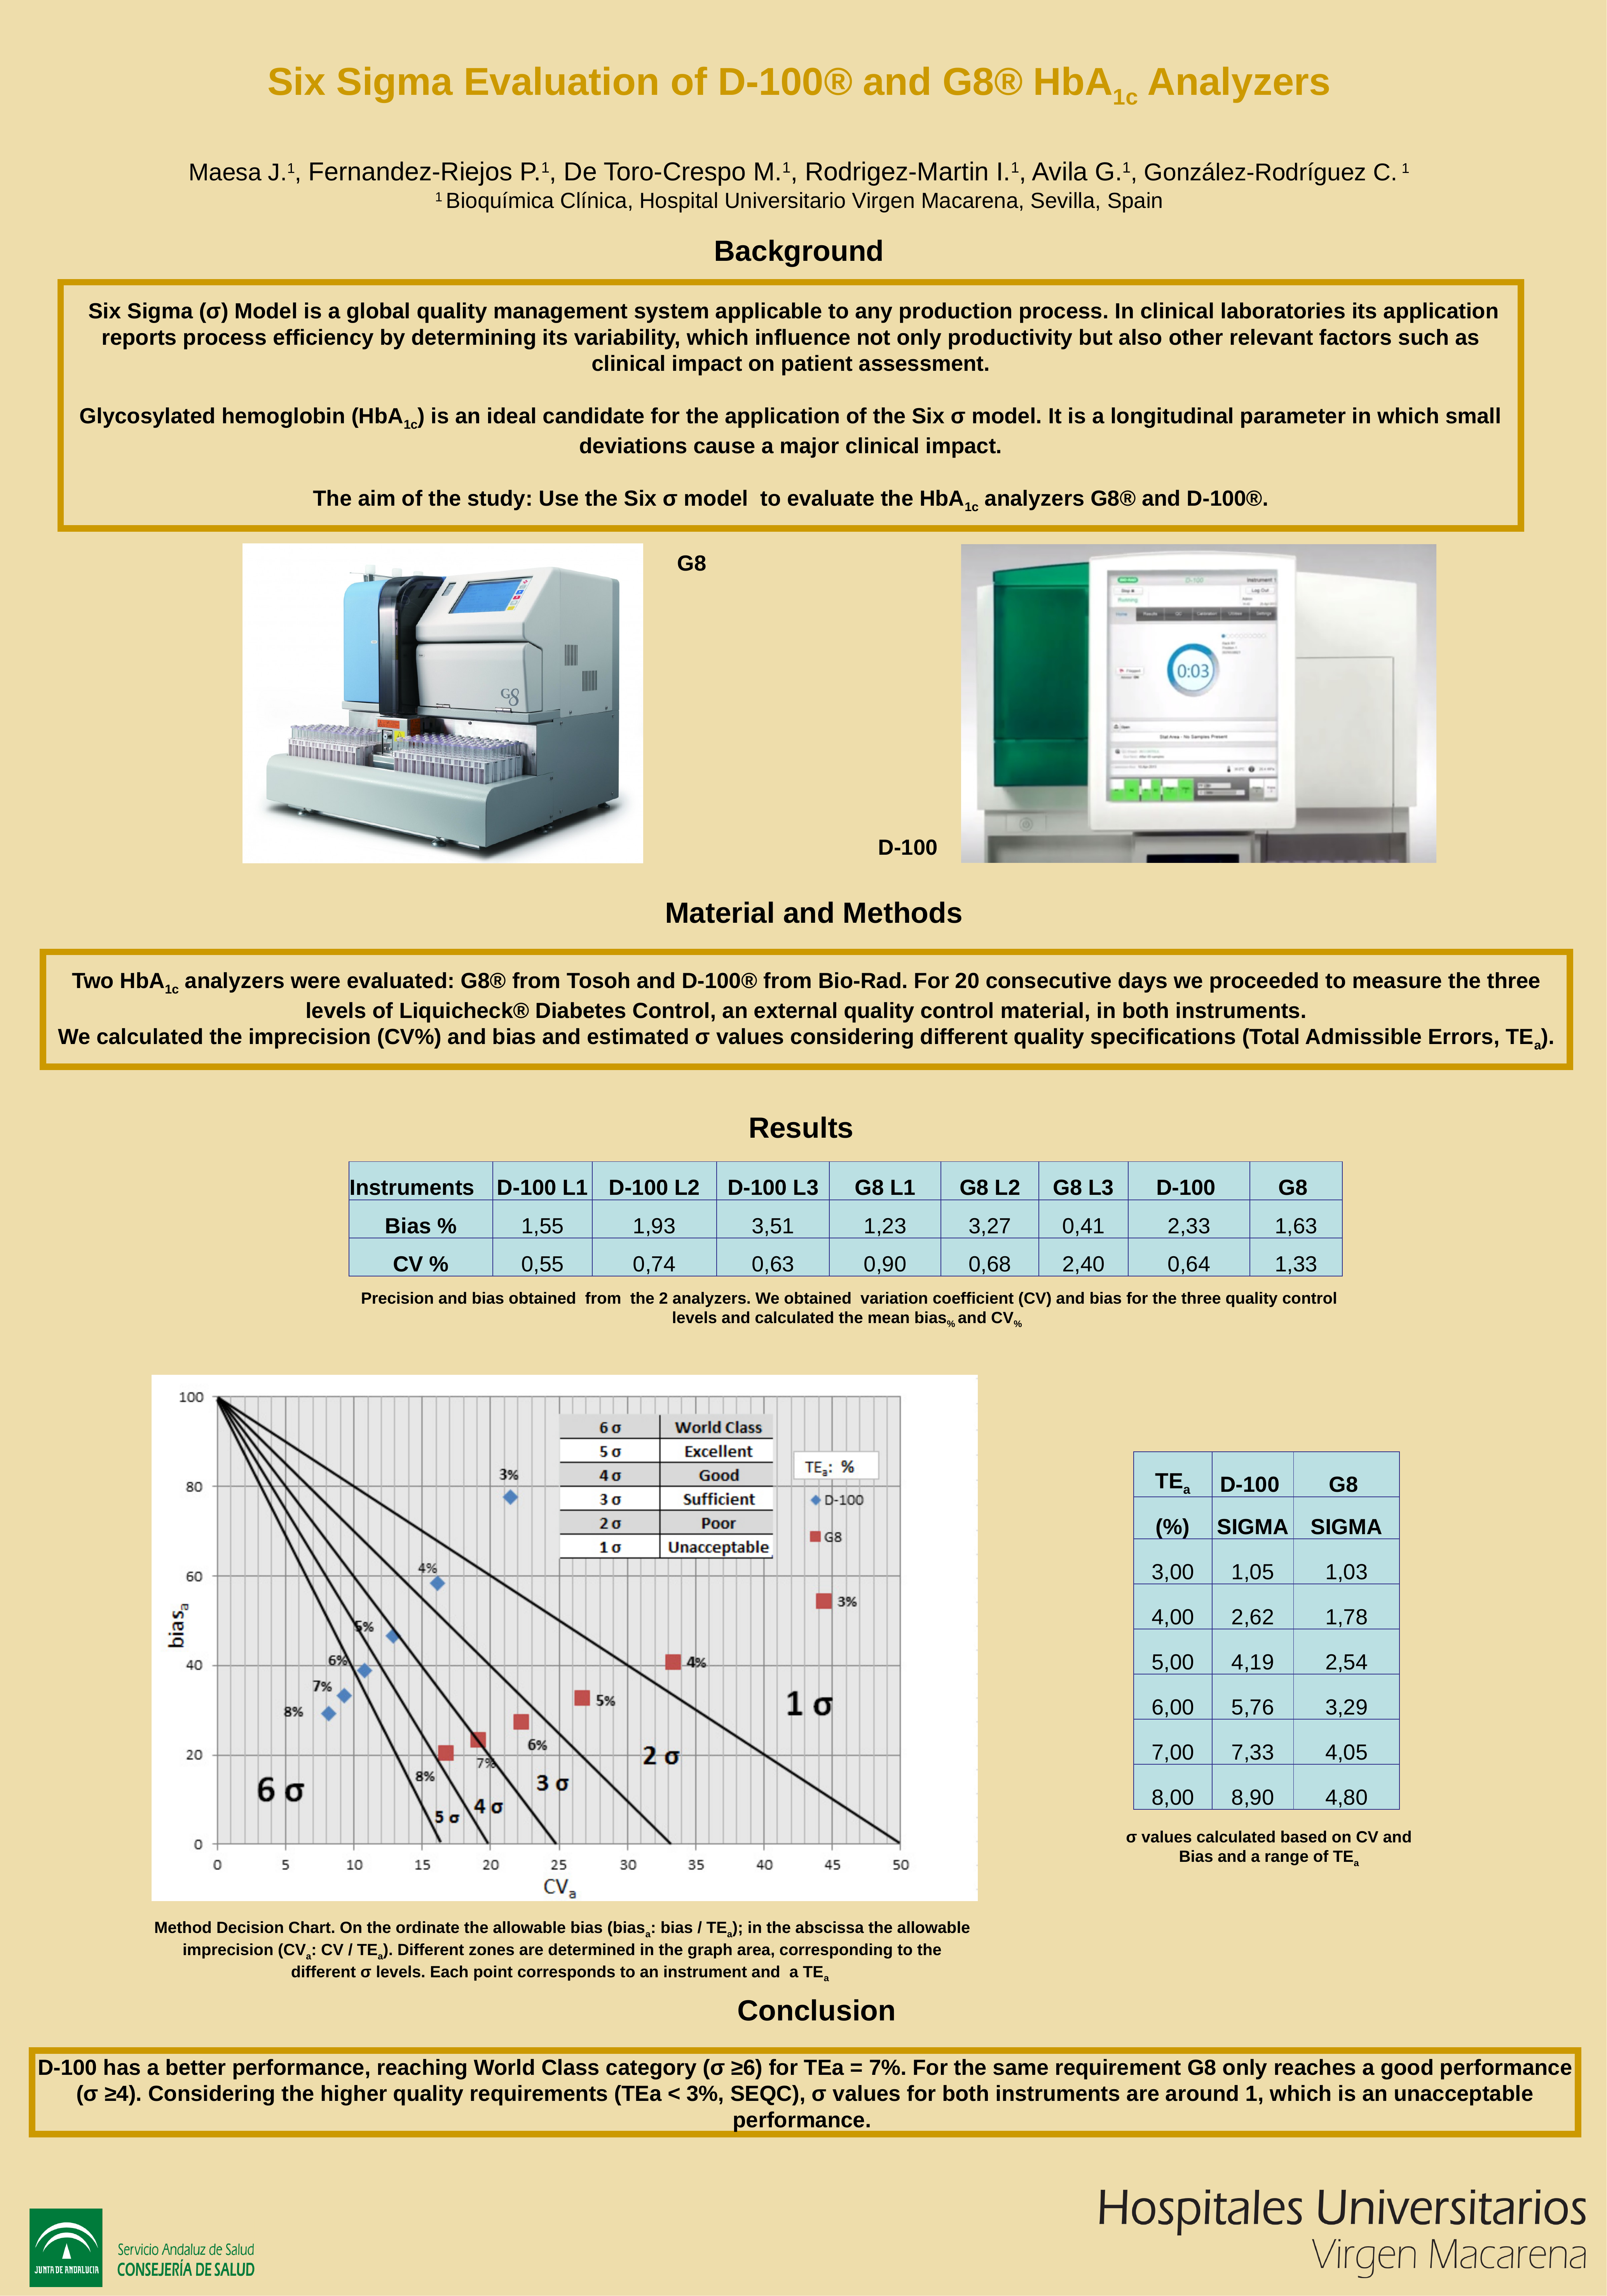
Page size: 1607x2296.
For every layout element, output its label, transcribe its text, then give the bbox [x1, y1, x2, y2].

text_box σ values calculated based on CV and Bias and a range of TEa [1105, 1823, 1433, 1871]
table_cell 3,00 [1134, 1539, 1212, 1584]
text_box [1150, 493, 1160, 510]
table_header G8 L2 [941, 1162, 1038, 1200]
table_header G8 [1250, 1162, 1342, 1200]
table_cell 1,23 [830, 1200, 940, 1238]
table_cell 1,78 [1294, 1584, 1399, 1629]
table_header D-100 [1213, 1452, 1293, 1496]
table_header Instruments [349, 1162, 492, 1200]
text_box Six Sigma Evaluation of D-100® and G8® HbA1c Analyzers [56, 54, 1542, 112]
text_box Six Sigma (σ) Model is a global quality management system applicable to any production process. In clinical laboratories its application reports process efficiency by determining its variability, which influence not only productivity but also other relevant factors such as clinical impact on patient assessment. Glycosylated hemoglobin (HbA1c) is an ideal candidate for the application of the Six σ model. It is a longitudinal parameter in which small deviations cause a major clinical impact. The aim of the study: Use the Six σ model to evaluate the HbA1c analyzers G8® and D-100®. [61, 282, 1521, 529]
table_cell 7,00 [1134, 1720, 1212, 1764]
picture [961, 544, 1436, 863]
picture [151, 1375, 978, 1901]
text_box Maesa J.1, Fernandez-Riejos P.1, De Toro-Crespo M.1, Rodrigez-Martin I.1, Avila G.1, González-Rodríguez C. 1 1 Bioquímica Clínica, Hospital Universitario Virgen Macarena, Sevilla, Spain [175, 123, 1424, 215]
text_box G8 [652, 546, 732, 578]
table_cell 1,55 [493, 1200, 592, 1238]
table_cell 5,76 [1213, 1674, 1293, 1719]
table_cell SIGMA [1213, 1497, 1293, 1538]
table_cell 4,80 [1294, 1765, 1399, 1809]
table_cell 0,68 [941, 1238, 1038, 1276]
table_cell Bias % [349, 1200, 492, 1238]
text_box Precision and bias obtained from the 2 analyzers. We obtained variation coefficient (CV) and bias for the three quality control levels and calculated the mean bias% and CV% [344, 1285, 1354, 1332]
table_cell 2,33 [1129, 1200, 1249, 1238]
text_box D-100 [863, 831, 953, 862]
text_box Background [709, 229, 889, 269]
text_box D-100 has a better performance, reaching World Class category (σ ≥6) for TEa = 7%. For the same requirement G8 only reaches a good performance (σ ≥4). Considering the higher quality requirements (TEa < 3%, SEQC), σ values for both instruments are around 1, which is an unacceptable performance. [32, 2050, 1578, 2134]
table_cell 1,03 [1294, 1539, 1399, 1584]
table_cell 0,41 [1039, 1200, 1128, 1238]
table_cell 1,05 [1213, 1539, 1293, 1584]
text_box Results [743, 1106, 863, 1147]
table_cell 3,51 [717, 1200, 829, 1238]
table_cell 6,00 [1134, 1674, 1212, 1719]
table_cell 1,93 [593, 1200, 716, 1238]
table_header G8 L3 [1039, 1162, 1128, 1200]
table_cell 4,00 [1134, 1584, 1212, 1629]
picture [30, 2209, 264, 2287]
table_cell 3,27 [941, 1200, 1038, 1238]
table_cell 5,00 [1134, 1629, 1212, 1674]
text_box Material and Methods [592, 891, 1035, 931]
table_header D-100 L2 [593, 1162, 716, 1200]
table_cell (%) [1134, 1497, 1212, 1538]
text_box Two HbA1c analyzers were evaluated: G8® from Tosoh and D-100® from Bio-Rad. For 20 consecutive days we proceeded to measure the three levels of Liquicheck® Diabetes Control, an external quality control material, in both instruments. We calculated the imprecision (CV%) and bias and estimated σ values considering different quality specifications (Total Admissible Errors, TEa). [43, 952, 1570, 1067]
picture [1099, 2189, 1586, 2278]
table_cell 1,63 [1250, 1200, 1342, 1238]
table_cell 3,29 [1294, 1674, 1399, 1719]
table_header G8 L1 [830, 1162, 940, 1200]
table_cell 4,19 [1213, 1629, 1293, 1674]
table_cell 2,40 [1039, 1238, 1128, 1276]
table_cell 0,63 [717, 1238, 829, 1276]
text_box Conclusion [732, 1989, 901, 2029]
table_cell 8,90 [1213, 1765, 1293, 1809]
table_cell 2,54 [1294, 1629, 1399, 1674]
table_cell 0,64 [1129, 1238, 1249, 1276]
table_cell 0,74 [593, 1238, 716, 1276]
table_header D-100 L1 [493, 1162, 592, 1200]
table_cell 4,05 [1294, 1720, 1399, 1764]
table_cell 0,55 [493, 1238, 592, 1276]
table_cell 1,33 [1250, 1238, 1342, 1276]
table_cell 8,00 [1134, 1765, 1212, 1809]
table_cell 7,33 [1213, 1720, 1293, 1764]
table_cell CV % [349, 1238, 492, 1276]
table_header D-100 L3 [717, 1162, 829, 1200]
text_box Method Decision Chart. On the ordinate the allowable bias (biasa: bias / TEa); in the abscissa the allowable imprecision (CVa: CV / TEa). Different zones are determined in the graph area, corresponding to the different σ levels. Each point corresponds to an instrument and a TEa [147, 1914, 978, 1986]
table_cell 2,62 [1213, 1584, 1293, 1629]
table_header G8 [1294, 1452, 1399, 1496]
table_header D-100 [1129, 1162, 1249, 1200]
picture [242, 543, 643, 863]
table_cell SIGMA [1294, 1497, 1399, 1538]
table_header TEa [1134, 1452, 1212, 1496]
table_cell 0,90 [830, 1238, 940, 1276]
